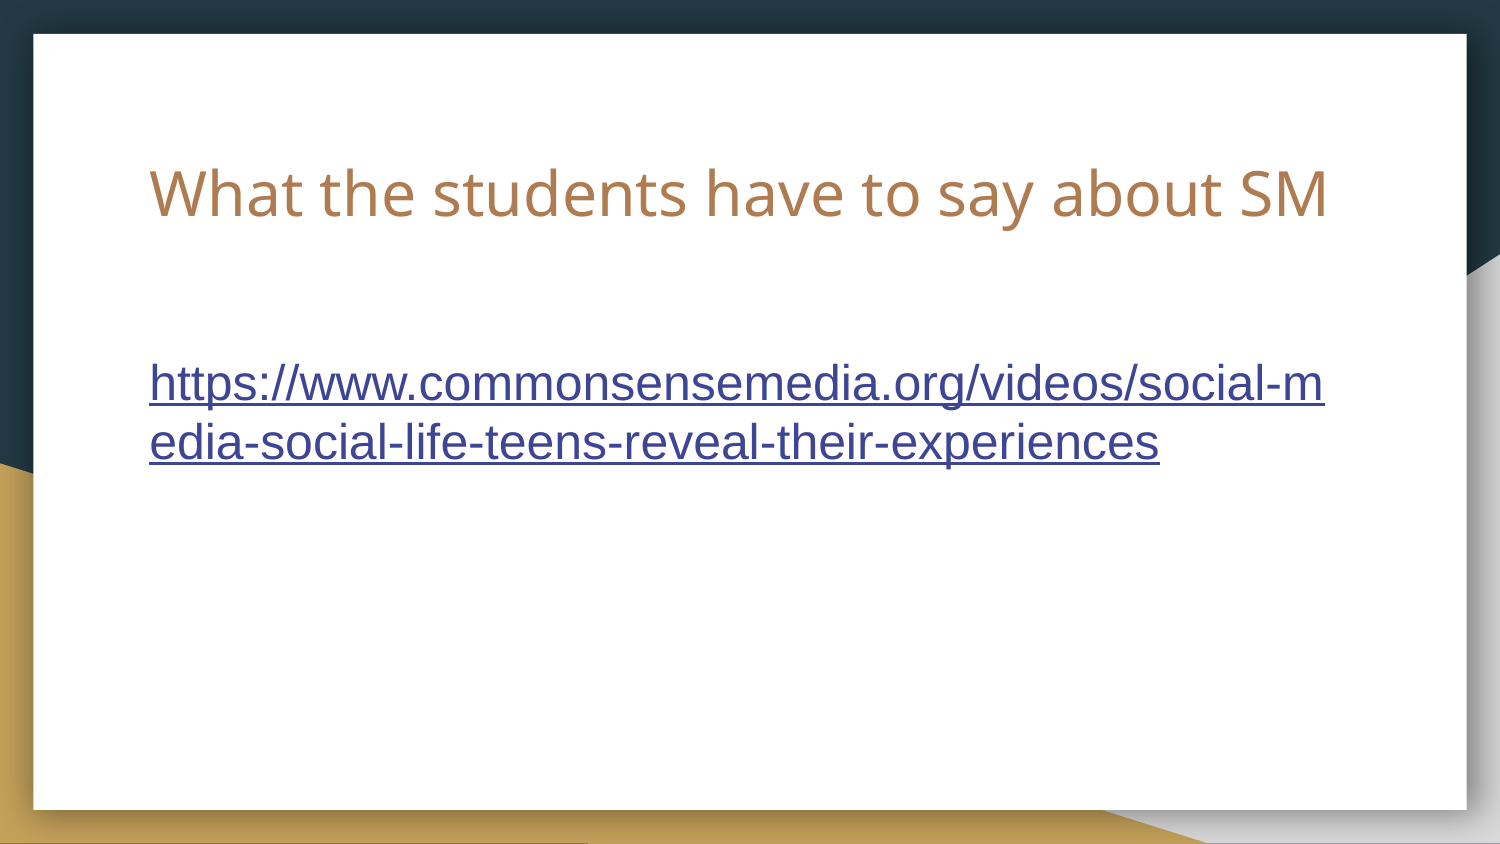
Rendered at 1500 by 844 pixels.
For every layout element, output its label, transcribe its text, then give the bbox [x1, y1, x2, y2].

list https://www.commonsensemedia.org/videos/social-media-social-life-teens-reveal-their-experiences [134, 326, 1366, 729]
title What the students have to say about SM [134, 138, 1366, 296]
